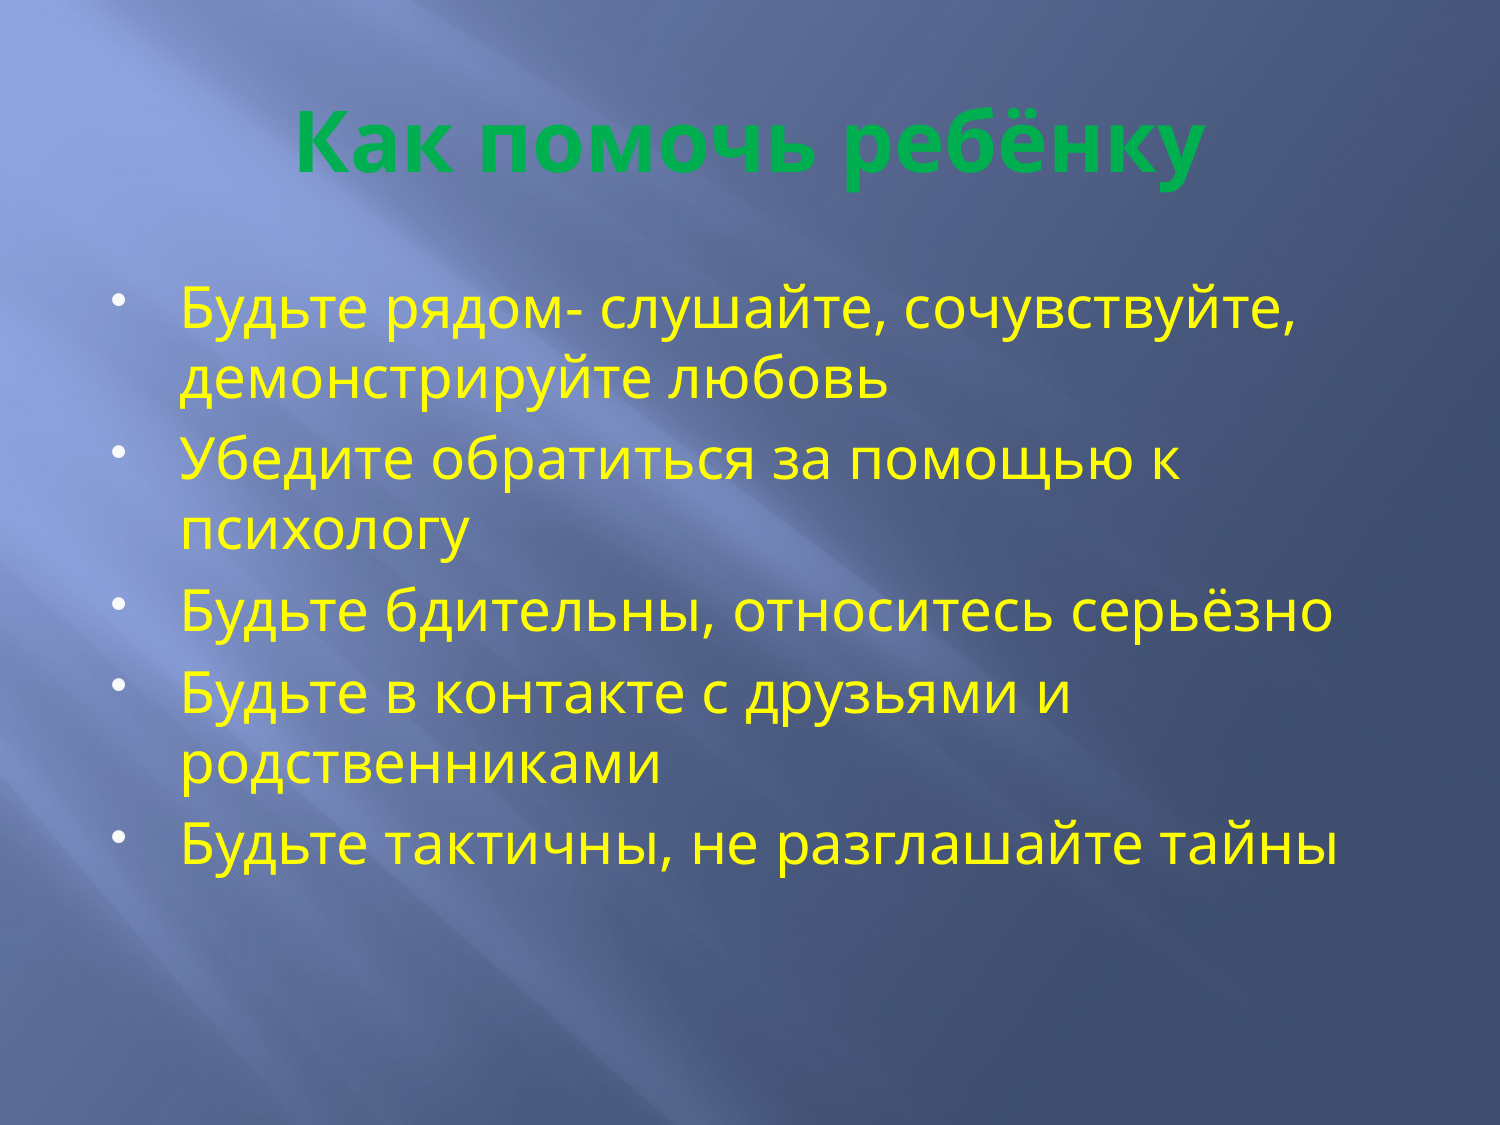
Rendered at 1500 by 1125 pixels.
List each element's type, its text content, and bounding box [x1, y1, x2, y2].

list Будьте рядом- слушайте, сочувствуйте, демонстрируйте любовь Убедите обратиться за помощью к психологу Будьте бдительны, относитесь серьёзно Будьте в контакте с друзьями и родственниками Будьте тактичны, не разглашайте тайны [75, 262, 1425, 1035]
title Как помочь ребёнку [75, 45, 1425, 233]
